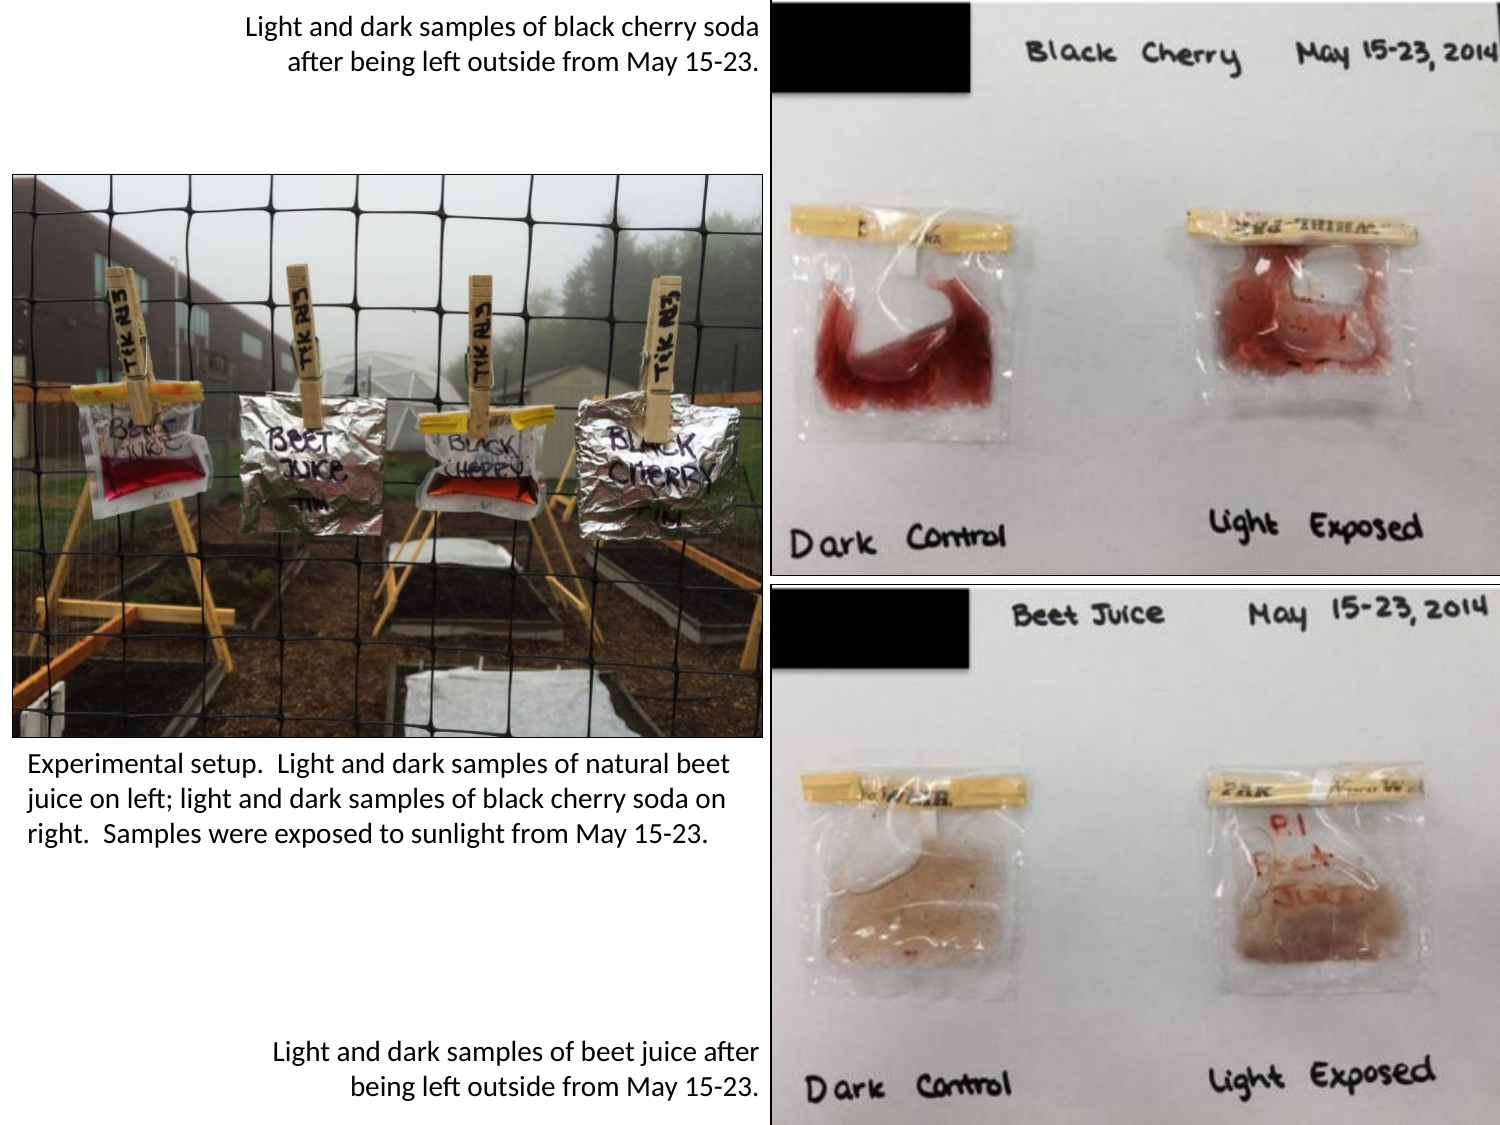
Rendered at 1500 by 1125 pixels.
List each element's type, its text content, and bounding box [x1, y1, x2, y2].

text_box Light and dark samples of black cherry soda after being left outside from May 15-23. [225, 0, 769, 85]
text_box Light and dark samples of beet juice after being left outside from May 15-23. [225, 1024, 766, 1110]
picture [12, 174, 763, 738]
picture [771, 0, 1500, 576]
text_box Experimental setup. Light and dark samples of natural beet juice on left; light and dark samples of black cherry soda on right. Samples were exposed to sunlight from May 15-23. [12, 745, 763, 858]
picture [771, 585, 1500, 1125]
